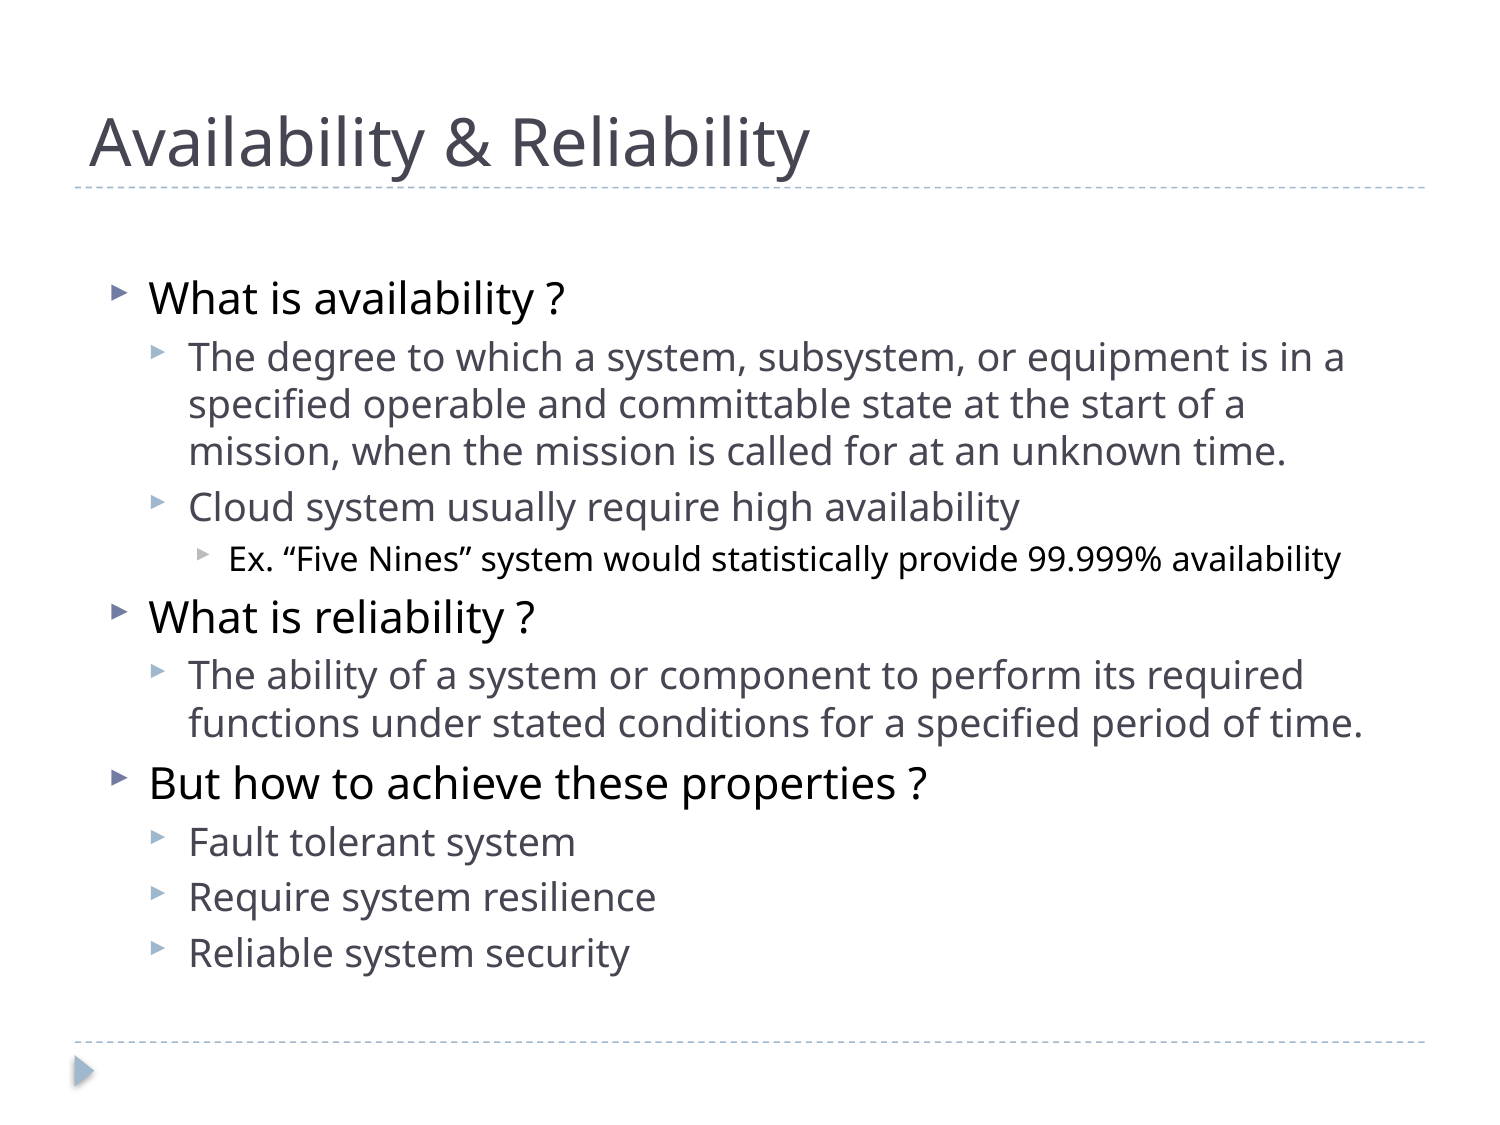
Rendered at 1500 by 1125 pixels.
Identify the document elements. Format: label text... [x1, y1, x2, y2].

list What is availability ? The degree to which a system, subsystem, or equipment is in a specified operable and committable state at the start of a mission, when the mission is called for at an unknown time. Cloud system usually require high availability Ex. “Five Nines” system would statistically provide 99.999% availability What is reliability ? The ability of a system or component to perform its required functions under stated conditions for a specified period of time. But how to achieve these properties ? Fault tolerant system Require system resilience Reliable system security [93, 262, 1383, 1075]
title Availability & Reliability [75, 24, 1425, 188]
